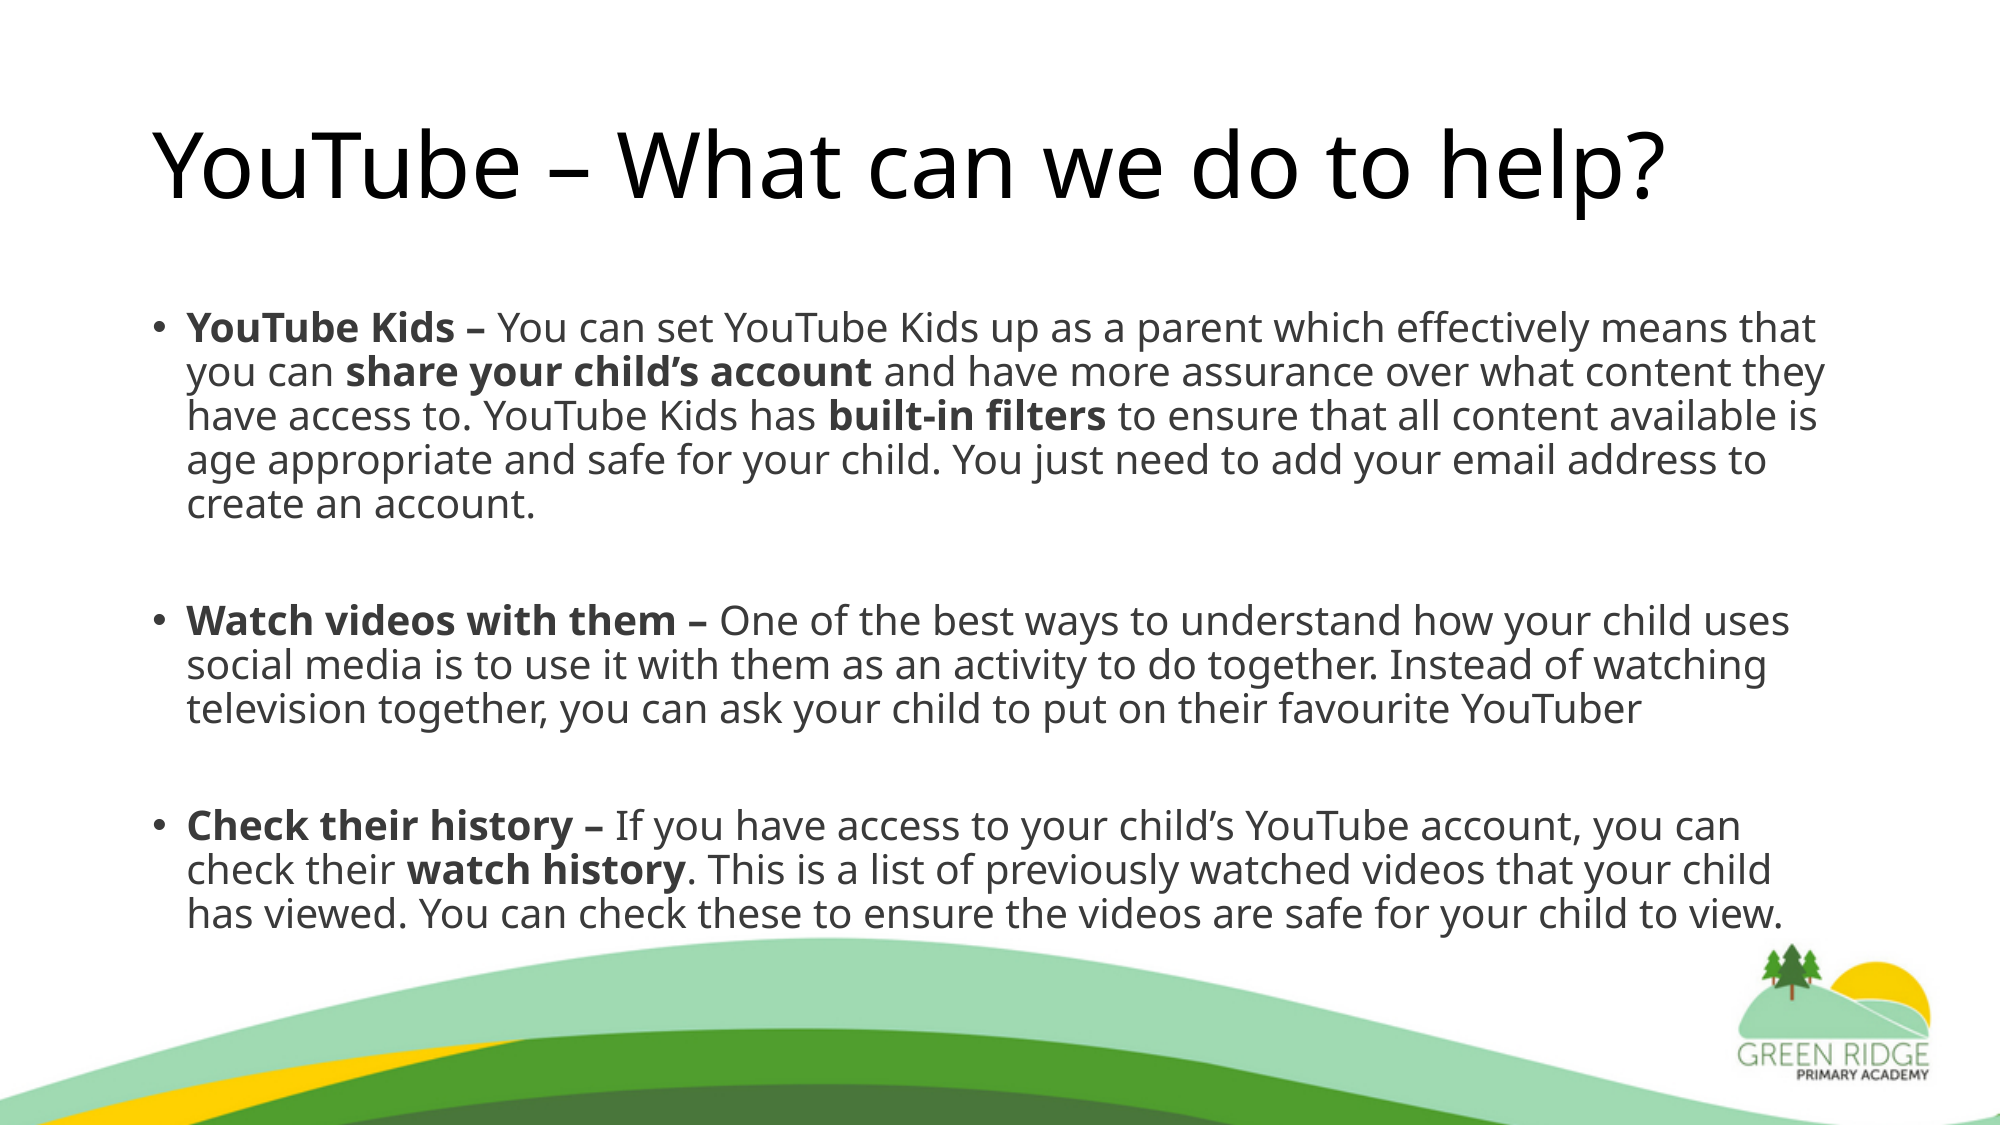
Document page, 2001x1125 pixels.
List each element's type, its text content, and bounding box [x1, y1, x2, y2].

list YouTube Kids – You can set YouTube Kids up as a parent which effectively means that you can share your child’s account and have more assurance over what content they have access to. YouTube Kids has built-in filters to ensure that all content available is age appropriate and safe for your child. You just need to add your email address to create an account. Watch videos with them – One of the best ways to understand how your child uses social media is to use it with them as an activity to do together. Instead of watching television together, you can ask your child to put on their favourite YouTuber Check their history – If you have access to your child’s YouTube account, you can check their watch history. This is a list of previously watched videos that your child has viewed. You can check these to ensure the videos are safe for your child to view. [137, 299, 1863, 1014]
title YouTube – What can we do to help? [137, 59, 1863, 278]
picture [0, 0, 2000, 1125]
